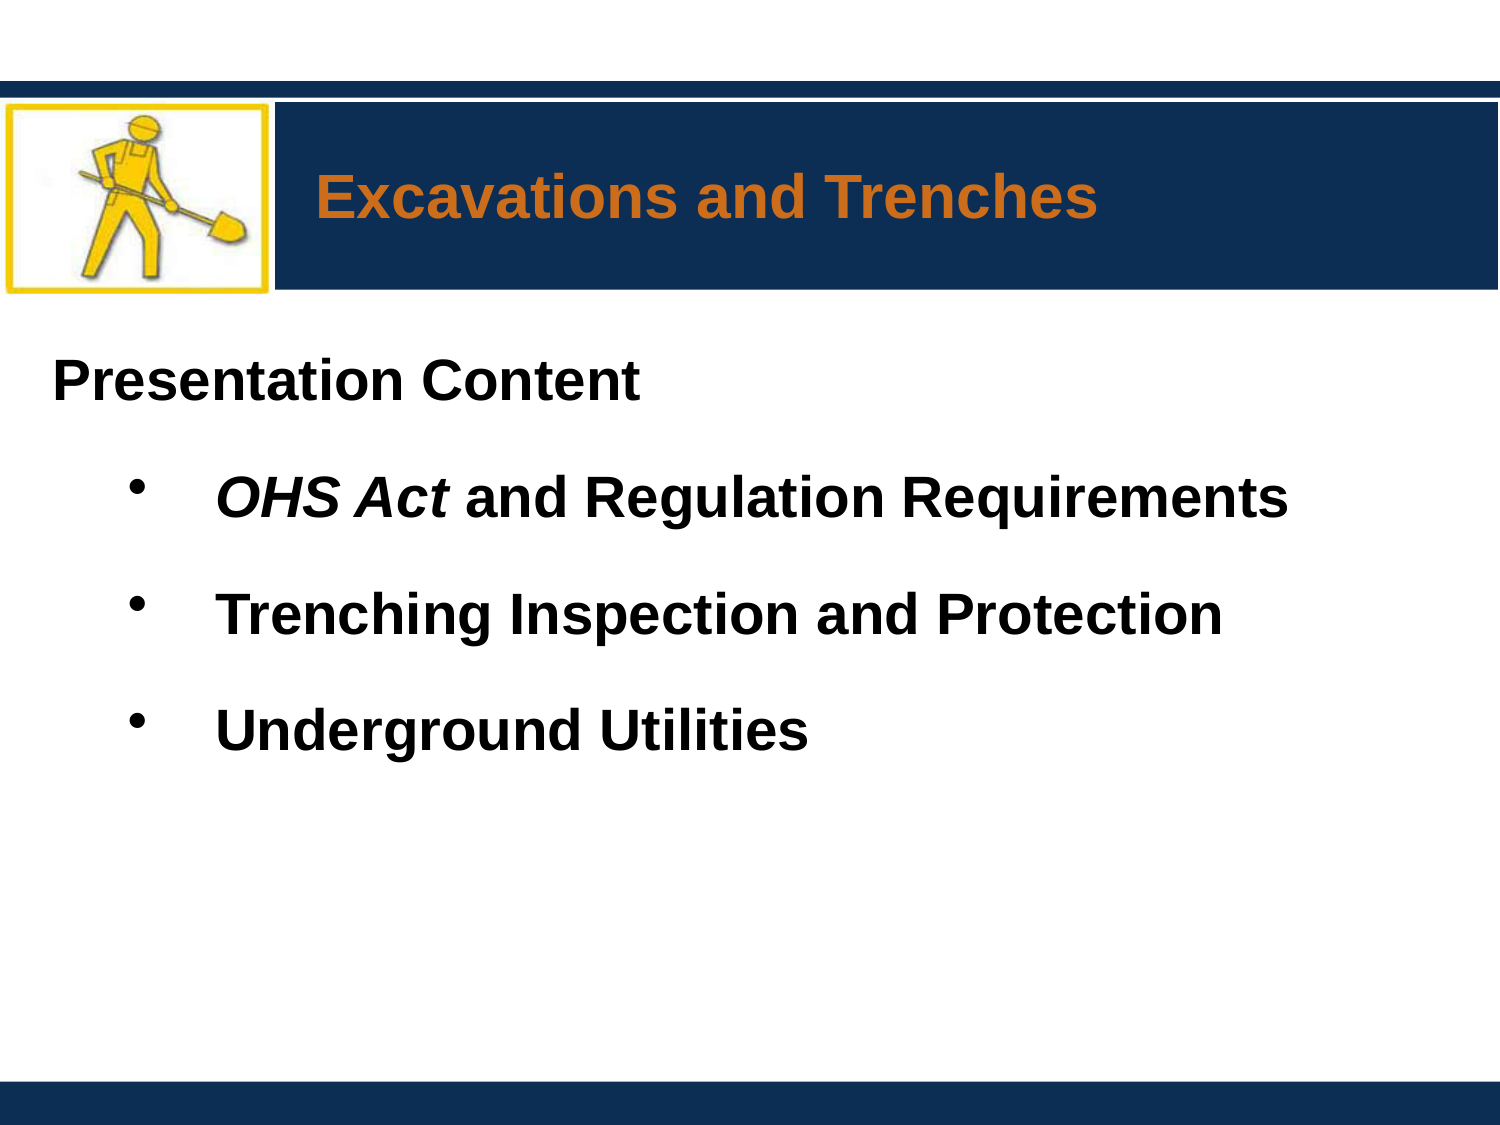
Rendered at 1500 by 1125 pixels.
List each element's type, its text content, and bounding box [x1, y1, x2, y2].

picture [0, 99, 276, 301]
list Presentation Content OHS Act and Regulation Requirements Trenching Inspection and Protection Underground Utilities [37, 299, 1450, 1038]
title Excavations and Trenches [300, 125, 1425, 263]
